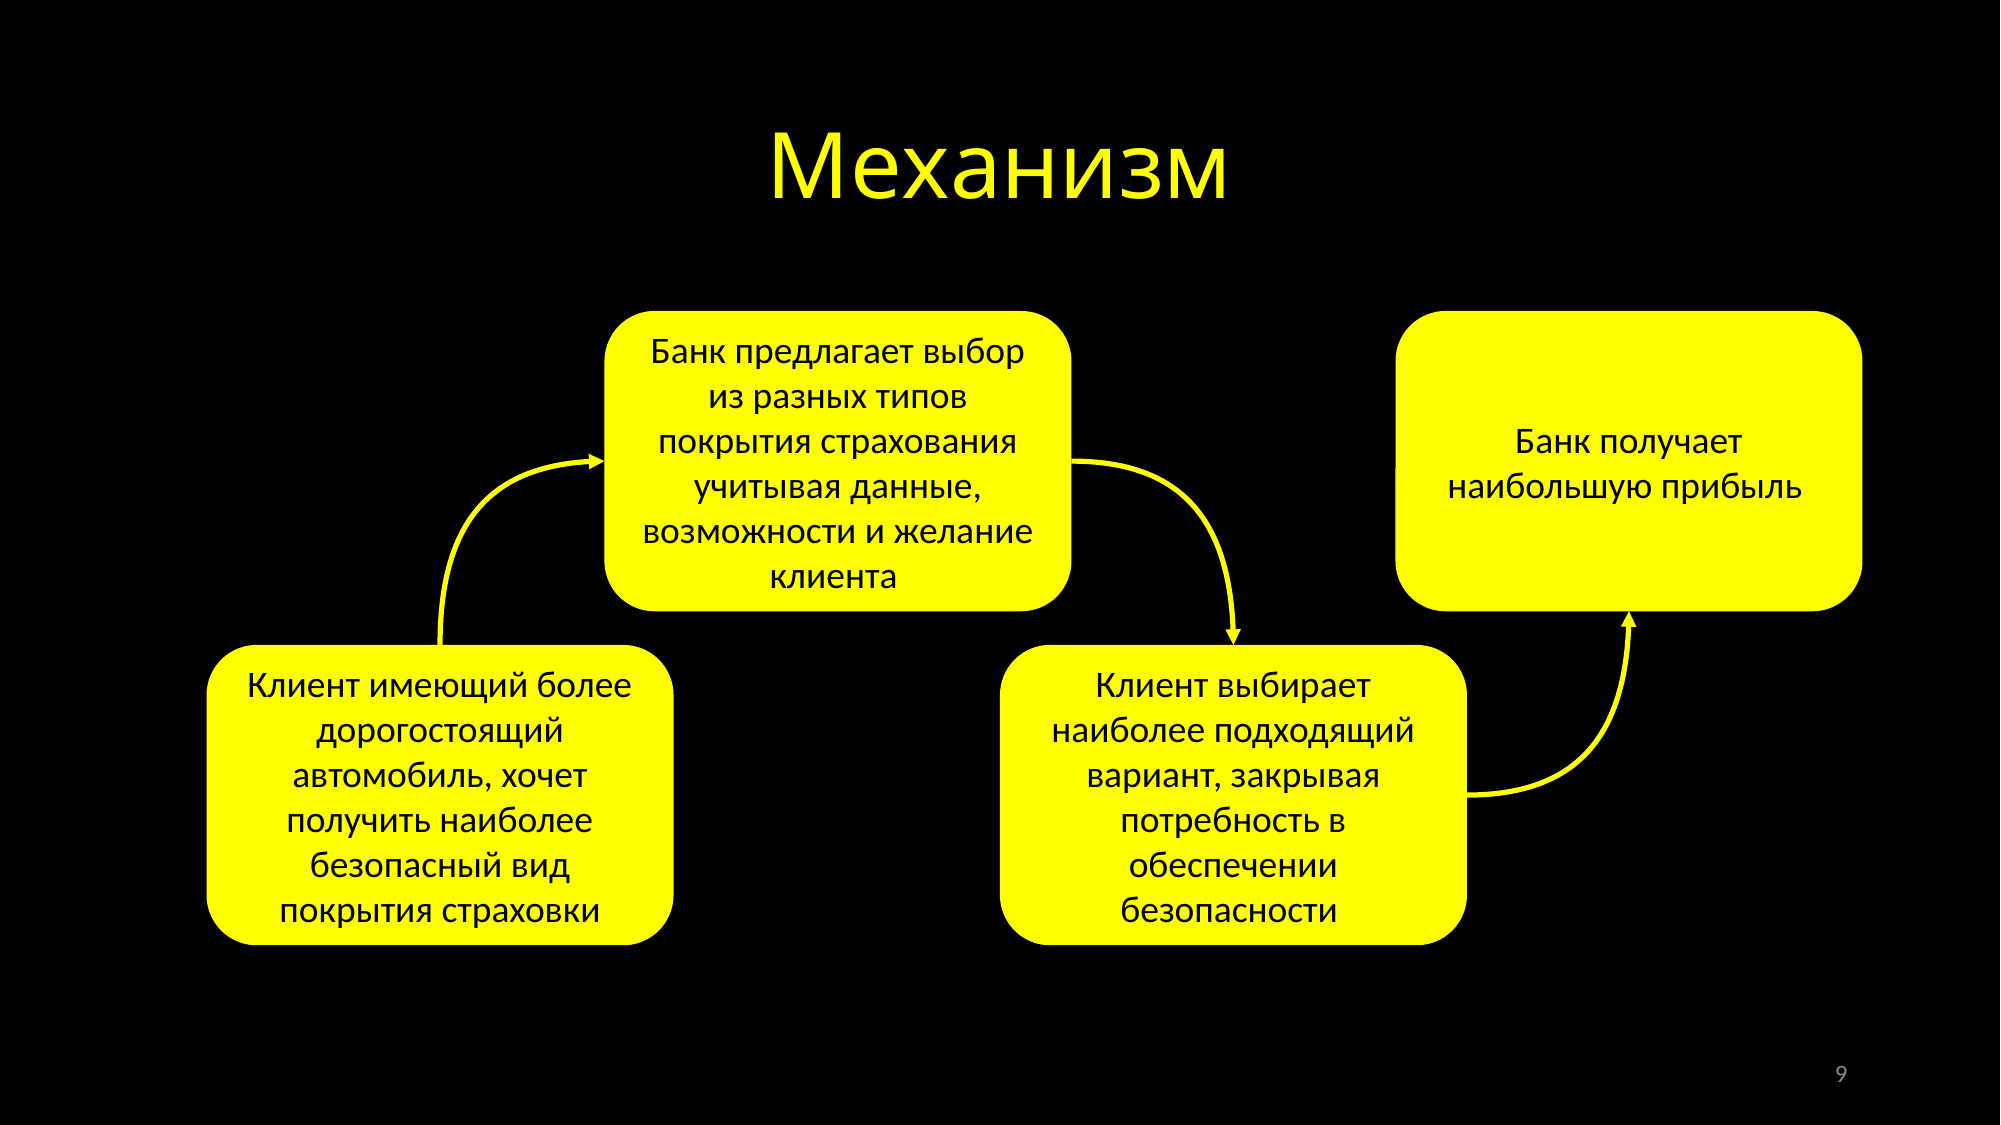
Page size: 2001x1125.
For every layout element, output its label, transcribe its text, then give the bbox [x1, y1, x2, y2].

text_box Банк предлагает выбор из разных типов покрытия страхования учитывая данные, возможности и желание клиента [603, 309, 1073, 613]
text_box Клиент имеющий более дорогостоящий автомобиль, хочет получить наиболее безопасный вид покрытия страховки [205, 643, 675, 947]
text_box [1071, 461, 1234, 645]
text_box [1466, 611, 1629, 795]
text_box Клиент выбирает наиболее подходящий вариант, закрывая потребность в обеспечении безопасности [998, 643, 1468, 947]
title Механизм [137, 59, 1863, 278]
text_box Банк получает наибольшую прибыль [1394, 309, 1864, 613]
slide_number 9 [1412, 1042, 1863, 1103]
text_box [430, 470, 615, 636]
